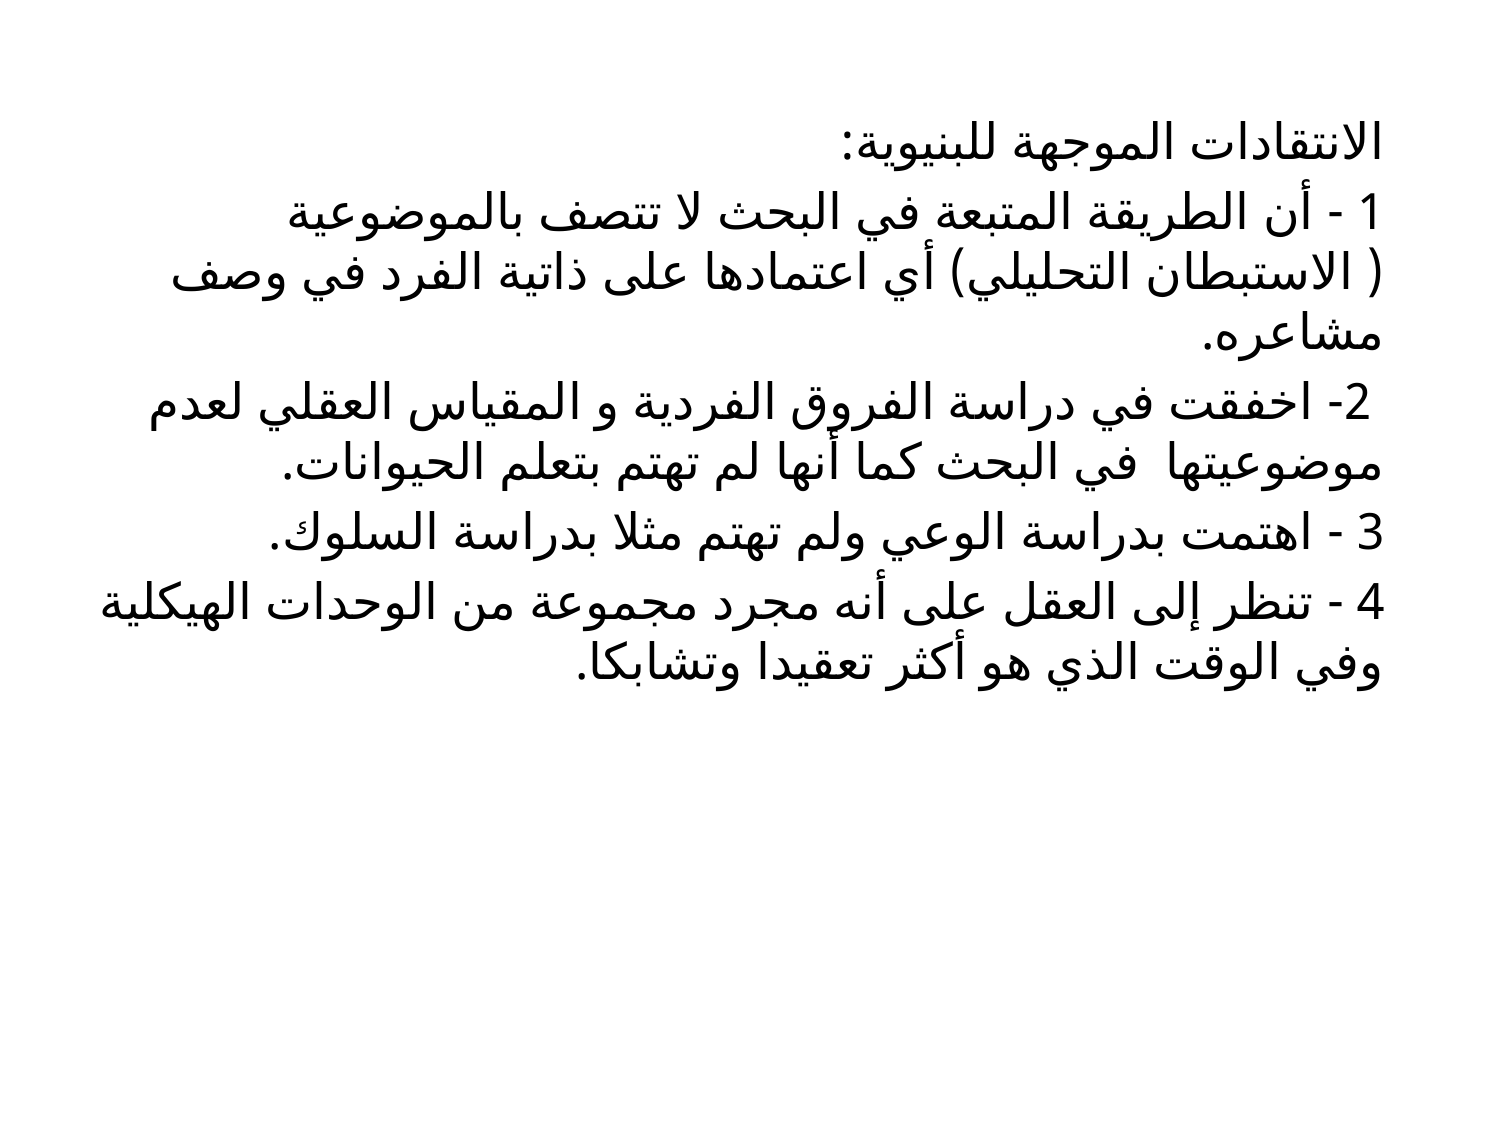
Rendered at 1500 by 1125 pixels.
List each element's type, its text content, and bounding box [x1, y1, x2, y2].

list الانتقادات الموجهة للبنيوية: 1 - أن الطريقة المتبعة في البحث لا تتصف بالموضوعية ( الاستبطان التحليلي) أي اعتمادها على ذاتية الفرد في وصف مشاعره. 2- اخفقت في دراسة الفروق الفردية و المقياس العقلي لعدم موضوعيتها في البحث كما أنها لم تهتم بتعلم الحيوانات. 3 - اهتمت بدراسة الوعي ولم تهتم مثلا بدراسة السلوك. 4 - تنظر إلى العقل على أنه مجرد مجموعة من الوحدات الهيكلية وفي الوقت الذي هو أكثر تعقيدا وتشابكا. [29, 101, 1400, 1047]
